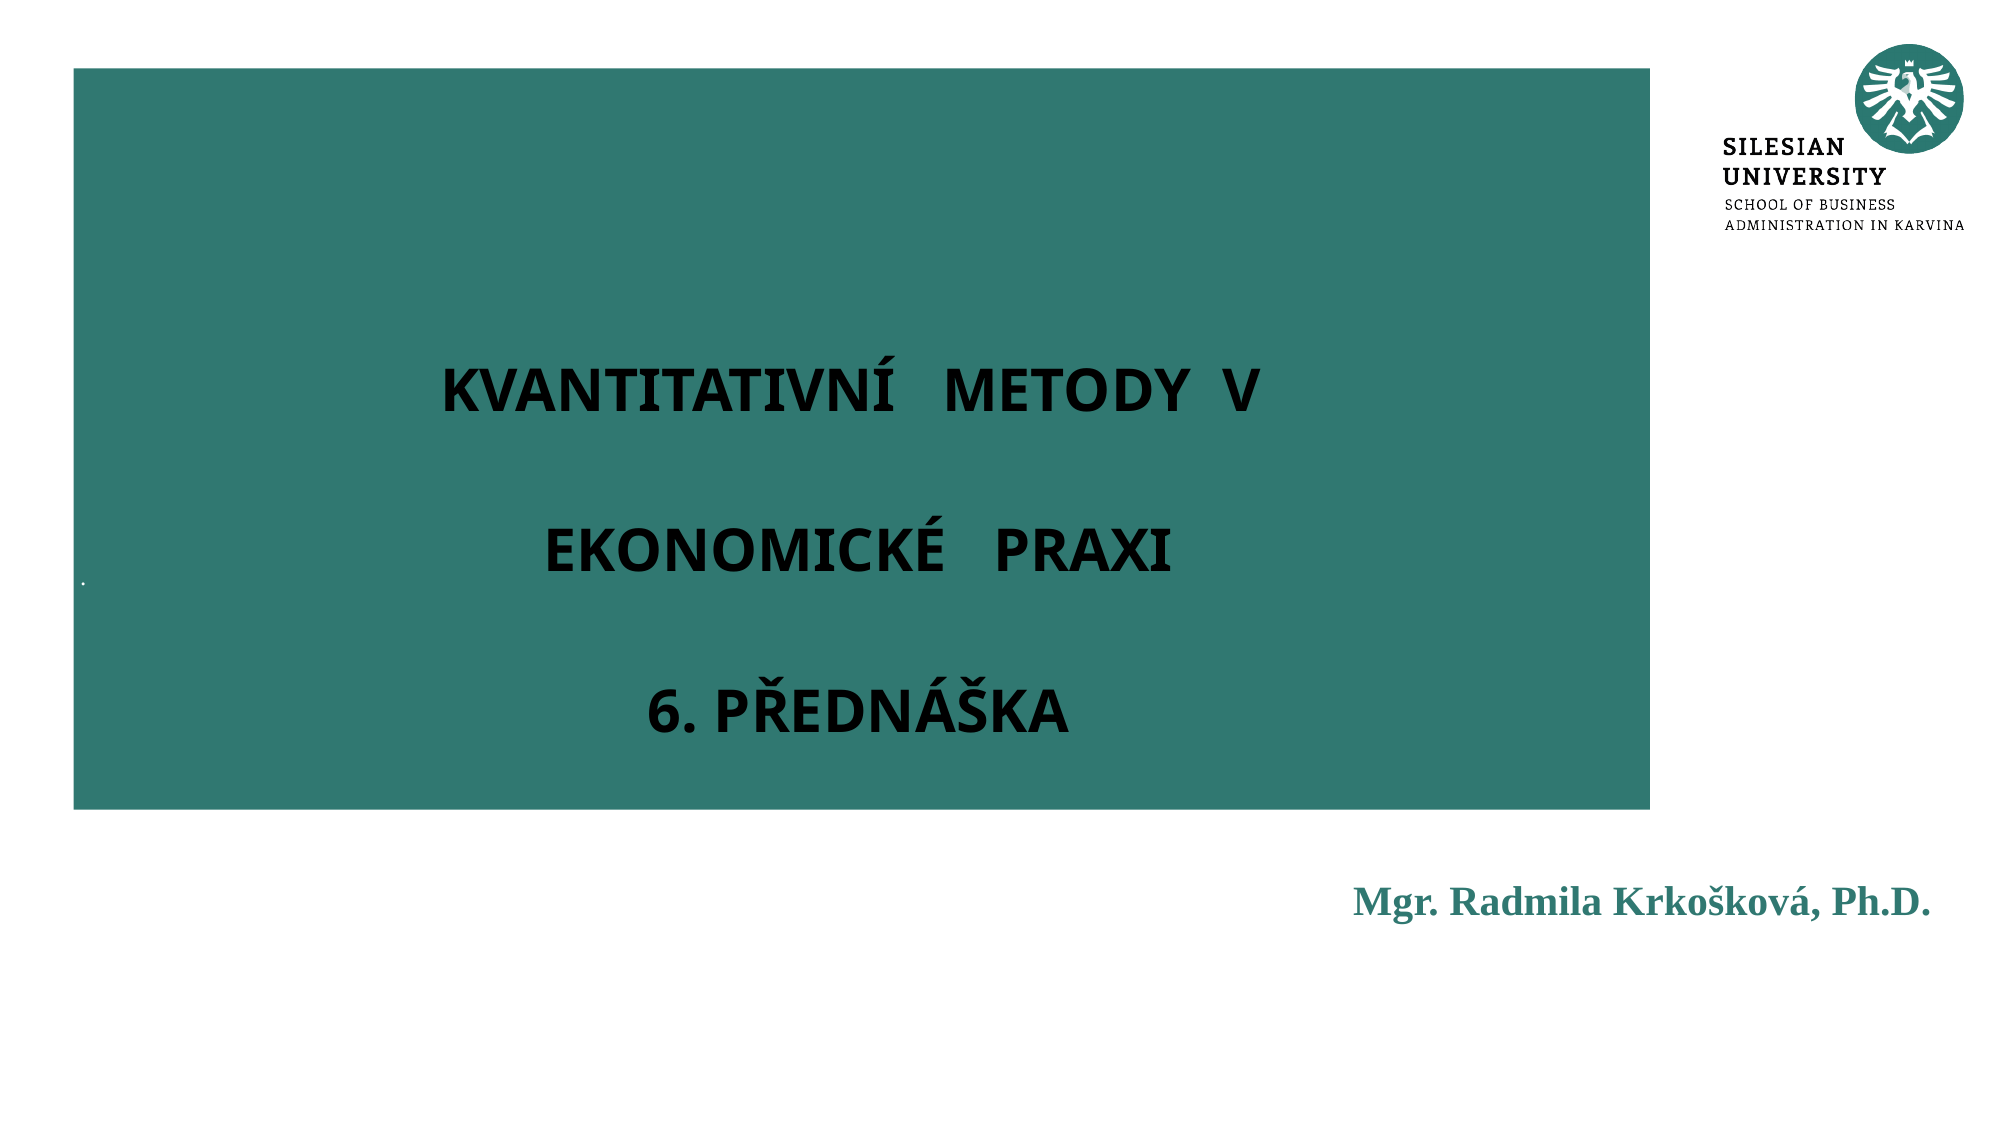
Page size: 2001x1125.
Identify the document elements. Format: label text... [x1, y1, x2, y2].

picture [1723, 44, 1964, 230]
text_box . [65, 488, 859, 962]
text_box [41, 32, 786, 116]
text_box KVANTITATIVNÍ METODy V EKONOMICKÉ PRAXI 6. přednáška [109, 118, 1608, 764]
text_box [73, 67, 1651, 811]
text_box Mgr. Radmila Krkošková, Ph.D. [1305, 863, 1963, 1010]
